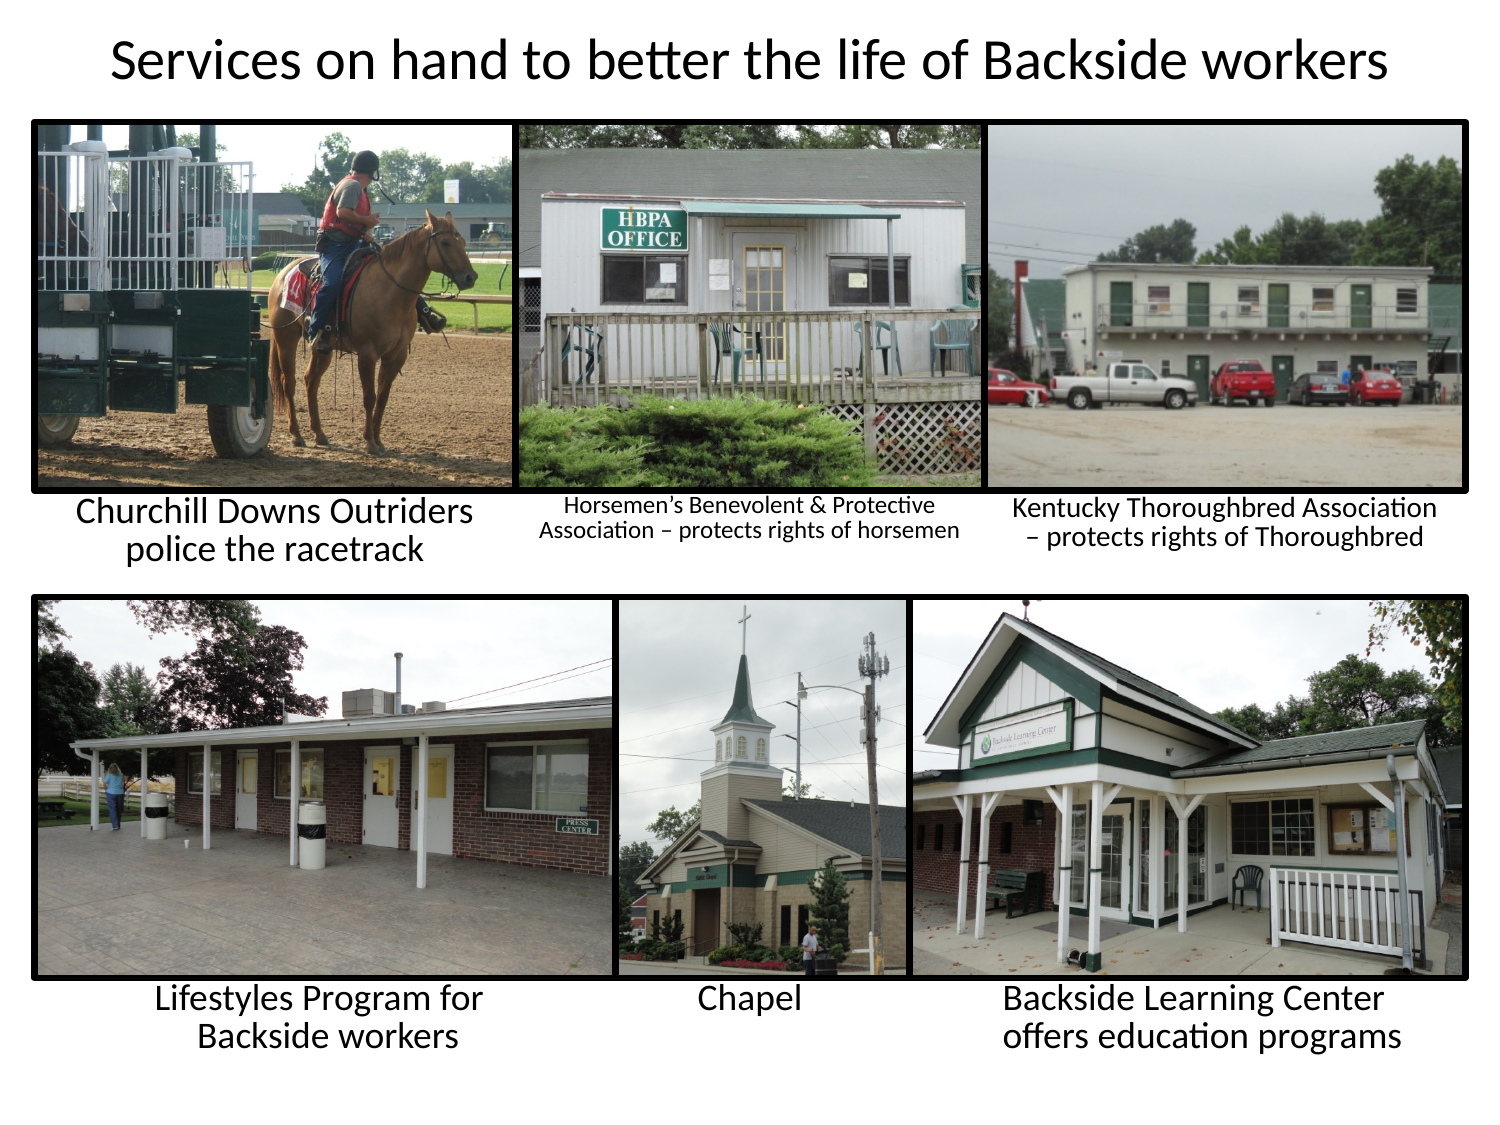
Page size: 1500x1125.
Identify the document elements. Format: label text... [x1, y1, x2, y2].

picture [912, 599, 1463, 976]
picture [37, 599, 910, 976]
table_cell Kentucky Thoroughbred Association – protects rights of Thoroughbred [987, 495, 1462, 594]
table_cell Backside Learning Center offers education programs [987, 982, 1462, 1088]
table_cell Lifestyles Program for Backside workers [38, 983, 512, 1088]
table_cell Chapel [512, 983, 987, 1088]
picture [37, 124, 1463, 488]
table_cell Horsemen’s Benevolent & Protective Association – protects rights of horsemen [512, 496, 987, 594]
table_cell Churchill Downs Outriders police the racetrack [38, 496, 512, 594]
title Services on hand to better the life of Backside workers [75, 0, 1425, 119]
